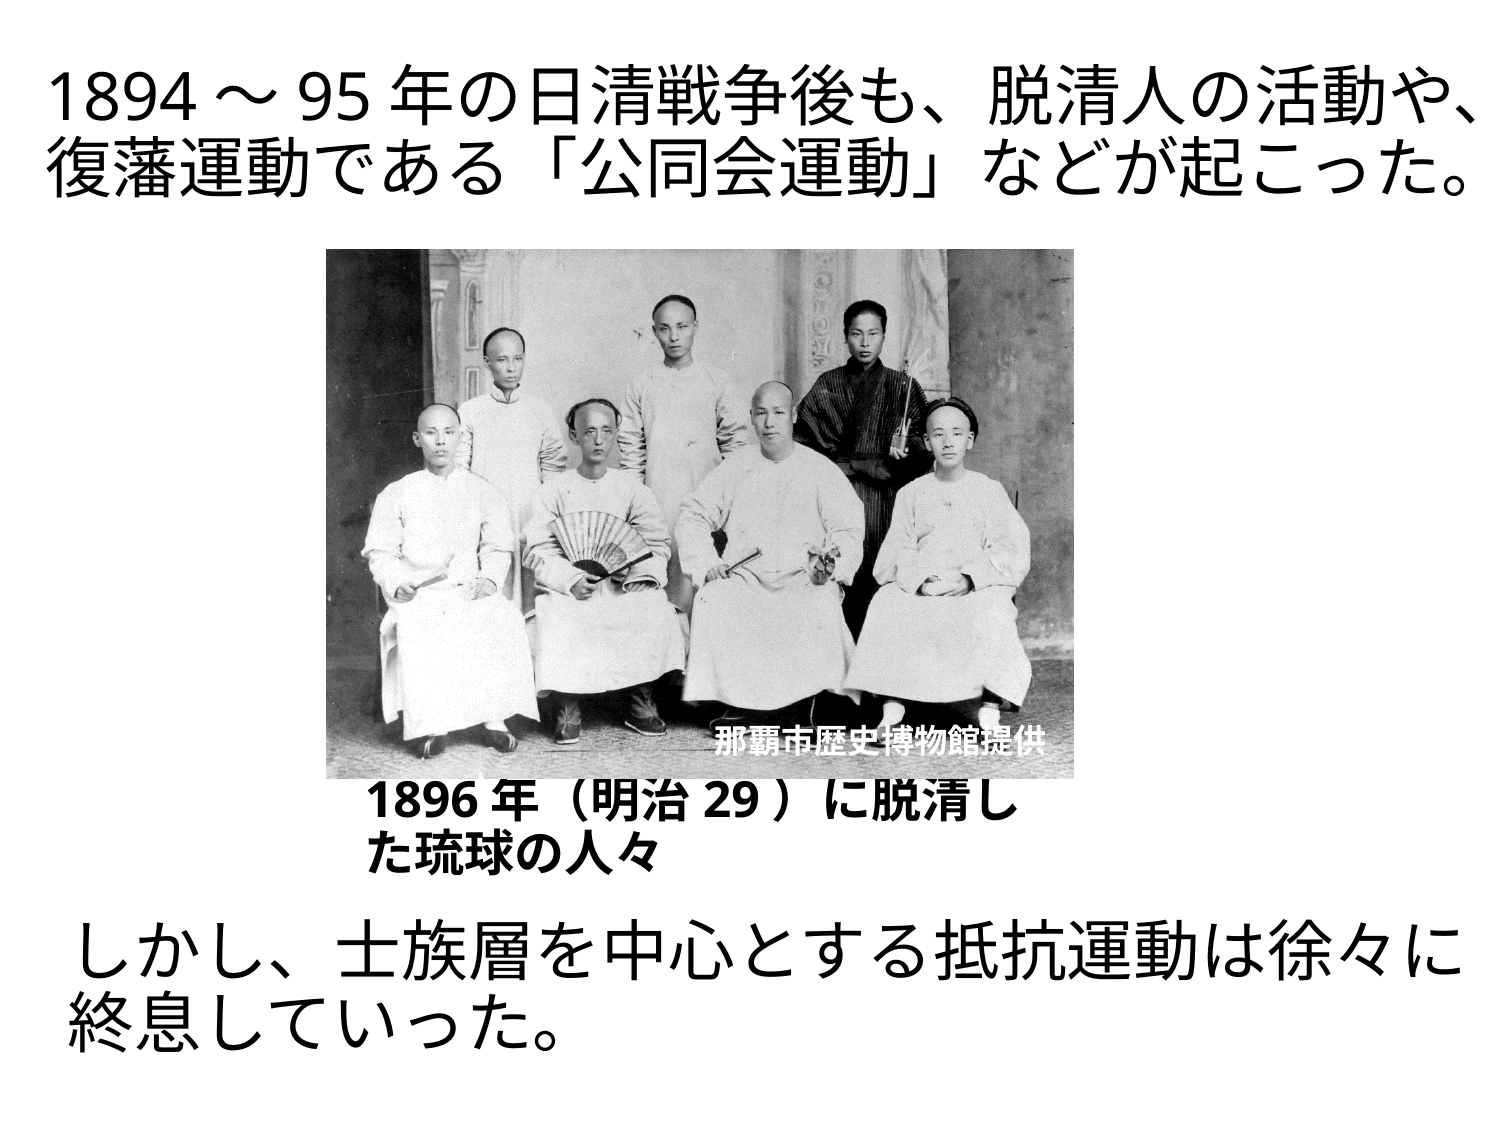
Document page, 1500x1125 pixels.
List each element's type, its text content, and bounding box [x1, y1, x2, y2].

text_box 1894～95年の日清戦争後も、脱清人の活動や、復藩運動である「公同会運動」などが起こった。 [30, 20, 1478, 250]
text_box しかし、士族層を中心とする抵抗運動は徐々に終息していった。 [52, 880, 1500, 1099]
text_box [326, 249, 1083, 881]
